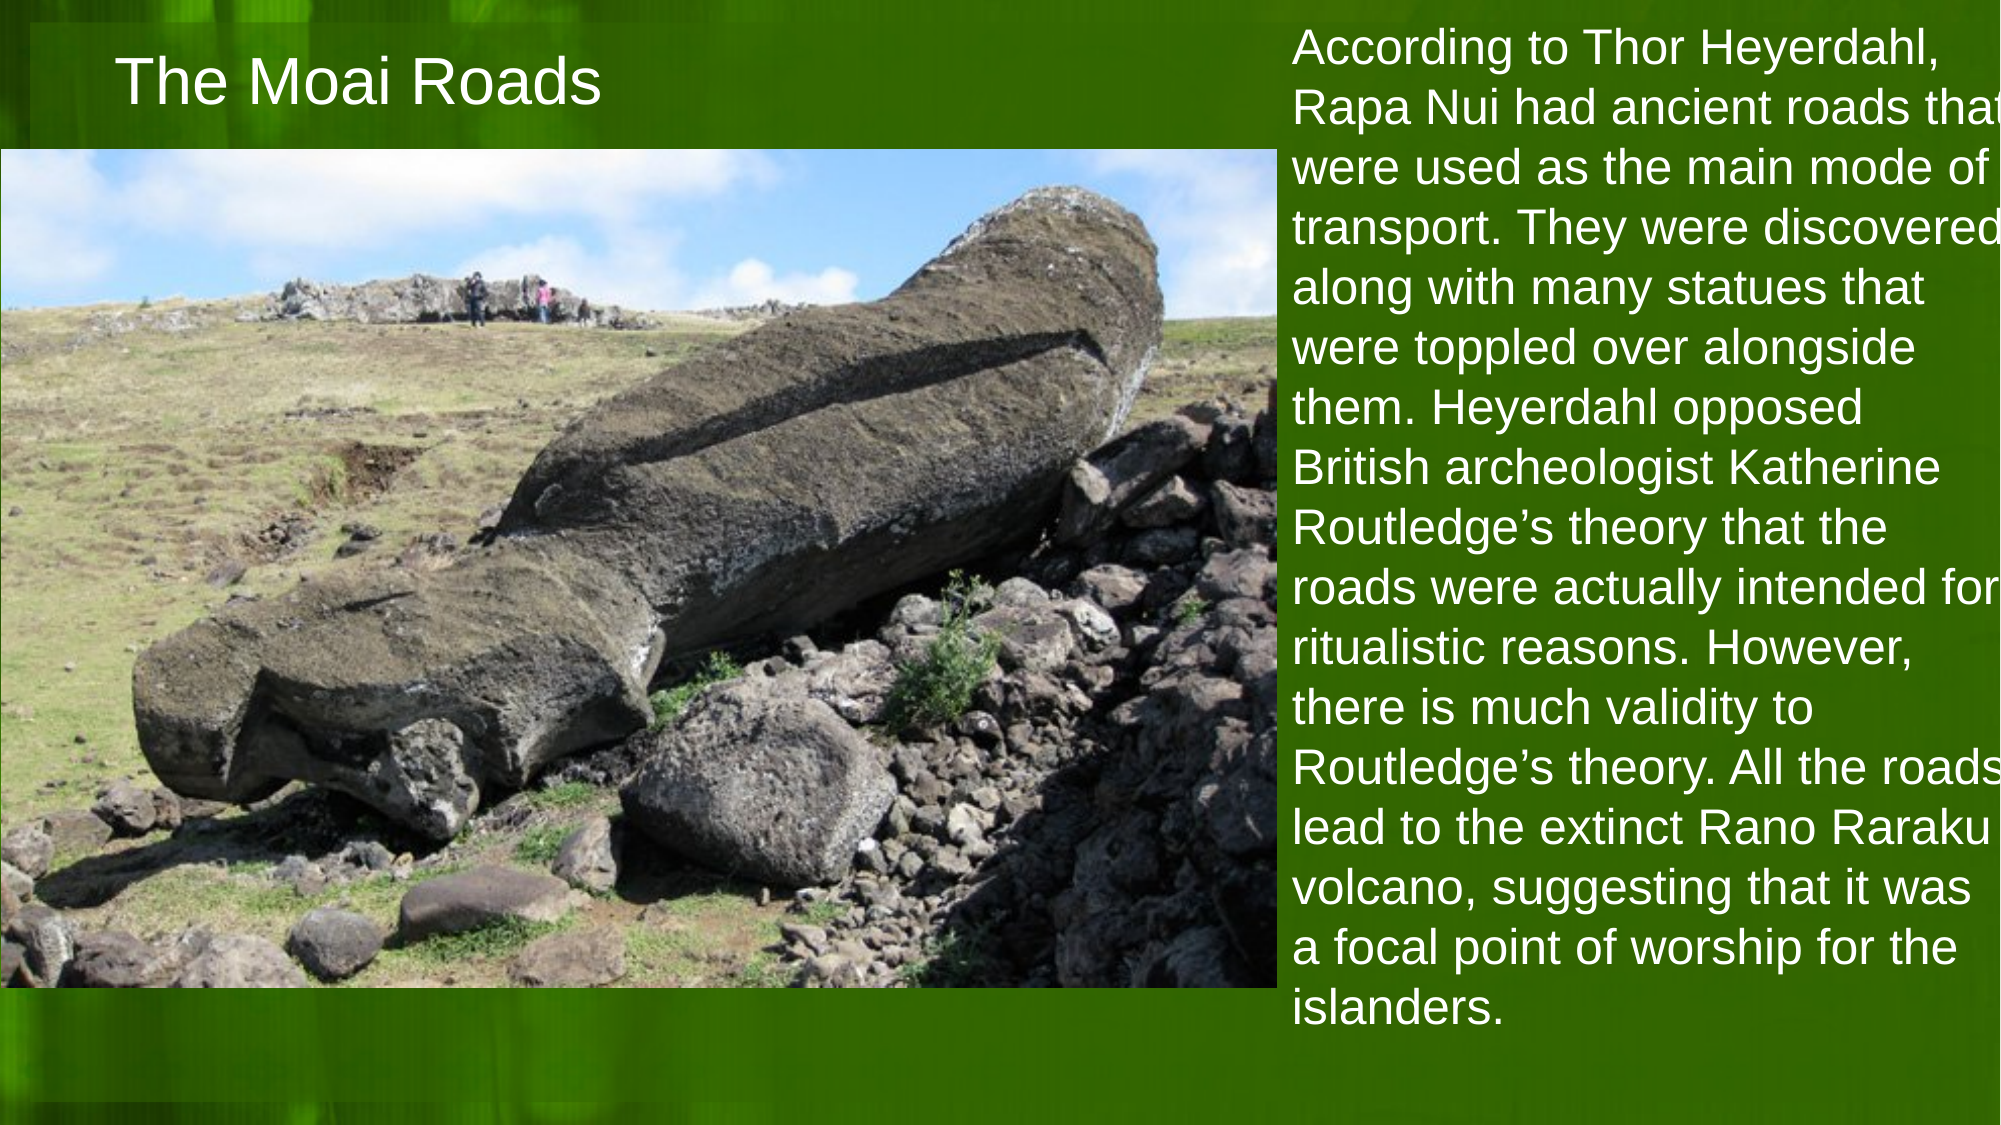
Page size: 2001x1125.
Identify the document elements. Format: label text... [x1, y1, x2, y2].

list According to Thor Heyerdahl, Rapa Nui had ancient roads that were used as the main mode of transport. They were discovered along with many statues that were toppled over alongside them. Heyerdahl opposed British archeologist Katherine Routledge’s theory that the roads were actually intended for ritualistic reasons. However, there is much validity to Routledge’s theory. All the roads lead to the extinct Rano Raraku volcano, suggesting that it was a focal point of worship for the islanders. [1276, 6, 2000, 1125]
title The Moai Roads [99, 45, 1276, 125]
picture [0, 0, 2001, 1125]
